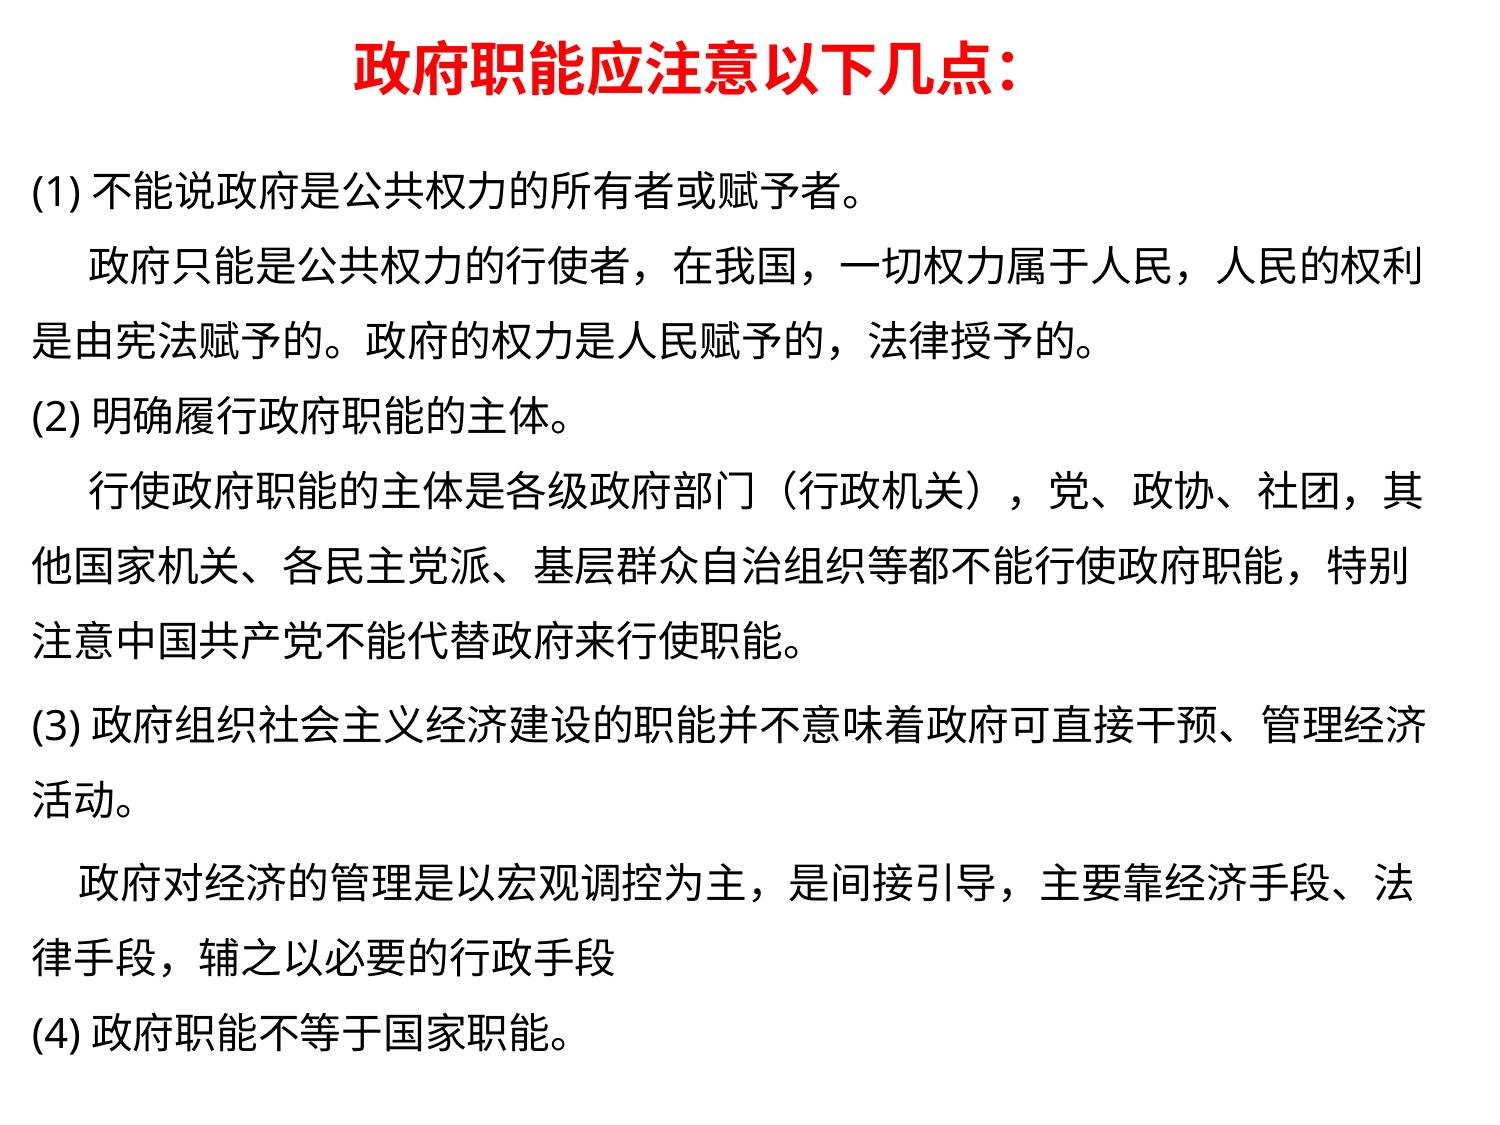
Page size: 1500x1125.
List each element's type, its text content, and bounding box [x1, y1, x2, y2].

list (1)不能说政府是公共权力的所有者或赋予者。 政府只能是公共权力的行使者，在我国，一切权力属于人民，人民的权利是由宪法赋予的。政府的权力是人民赋予的，法律授予的。 (2)明确履行政府职能的主体。 行使政府职能的主体是各级政府部门（行政机关），党、政协、社团，其他国家机关、各民主党派、基层群众自治组织等都不能行使政府职能，特别注意中国共产党不能代替政府来行使职能。 (3)政府组织社会主义经济建设的职能并不意味着政府可直接干预、管理经济活动。 政府对经济的管理是以宏观调控为主，是间接引导，主要靠经济手段、法律手段，辅之以必要的行政手段 (4)政府职能不等于国家职能。 [16, 132, 1466, 923]
title 政府职能应注意以下几点： [338, 32, 1017, 102]
